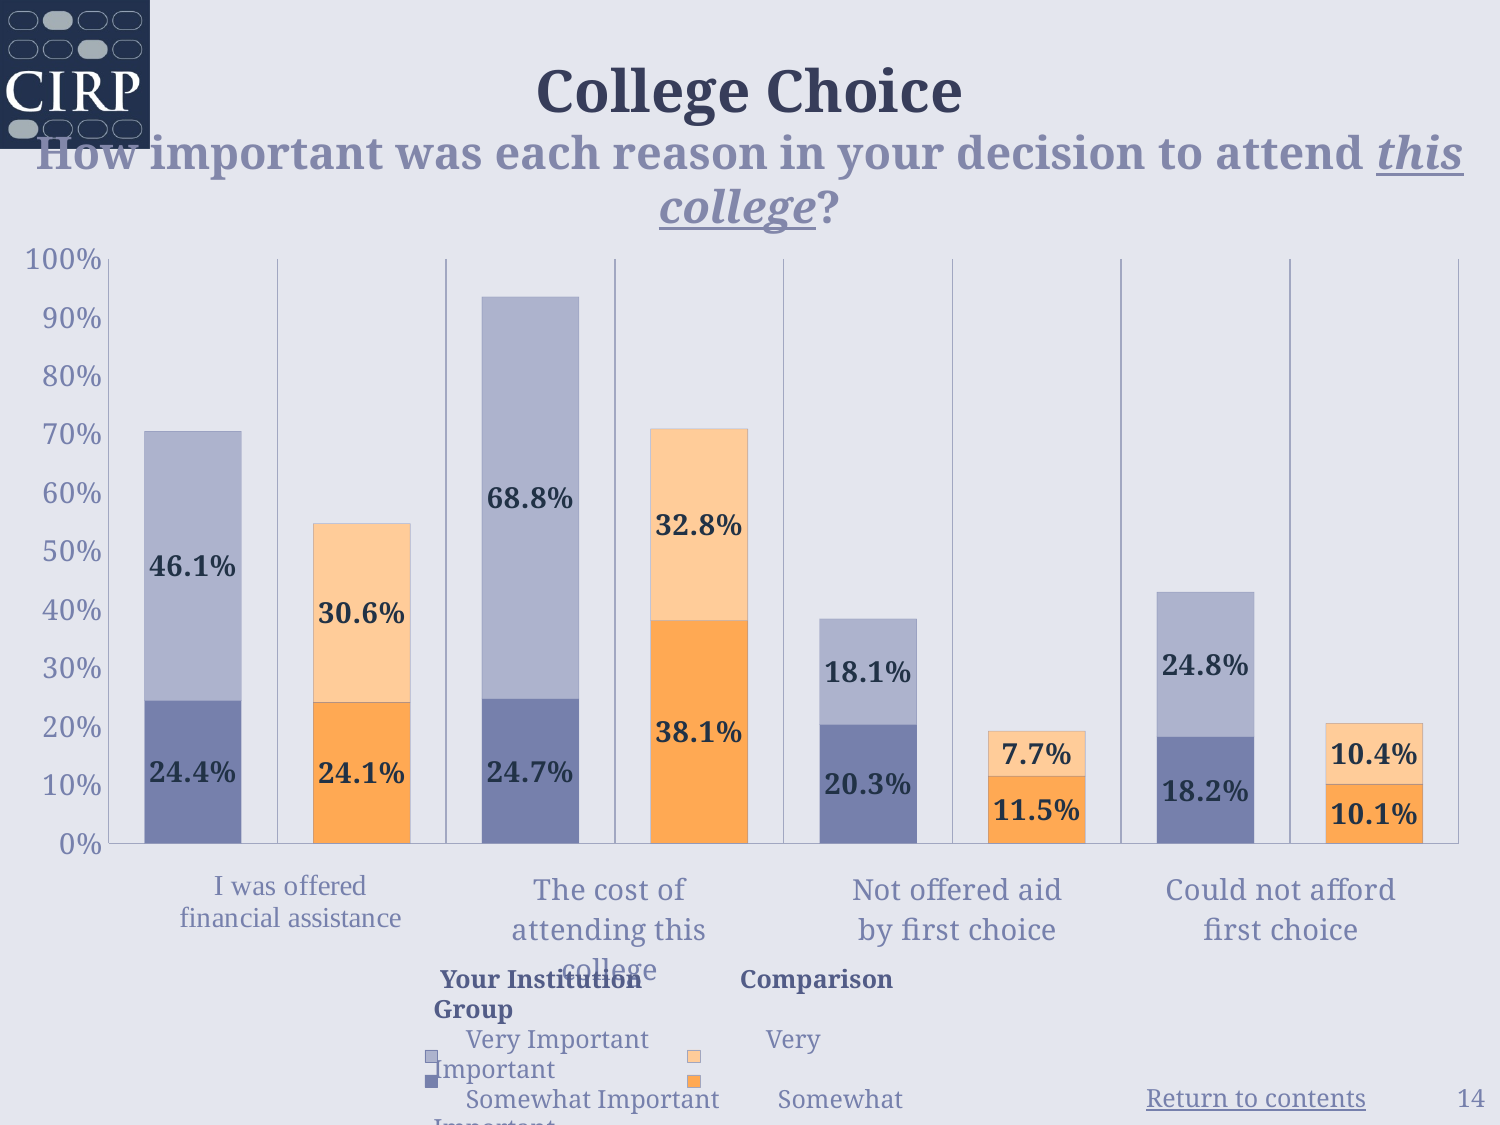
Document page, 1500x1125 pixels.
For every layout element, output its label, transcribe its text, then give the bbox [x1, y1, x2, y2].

picture [0, 0, 150, 62]
text_box Your Institution Comparison Group Very Important Very Important Somewhat Important Somewhat Important [399, 997, 938, 1125]
chart [24, 237, 1460, 988]
text_box [687, 1049, 700, 1063]
text_box [424, 1074, 438, 1088]
text_box [424, 1049, 438, 1063]
text_box [687, 1074, 700, 1088]
title College Choice How important was each reason in your decision to attend this college? [0, 62, 1500, 225]
slide_number 14 [1374, 1049, 1500, 1125]
